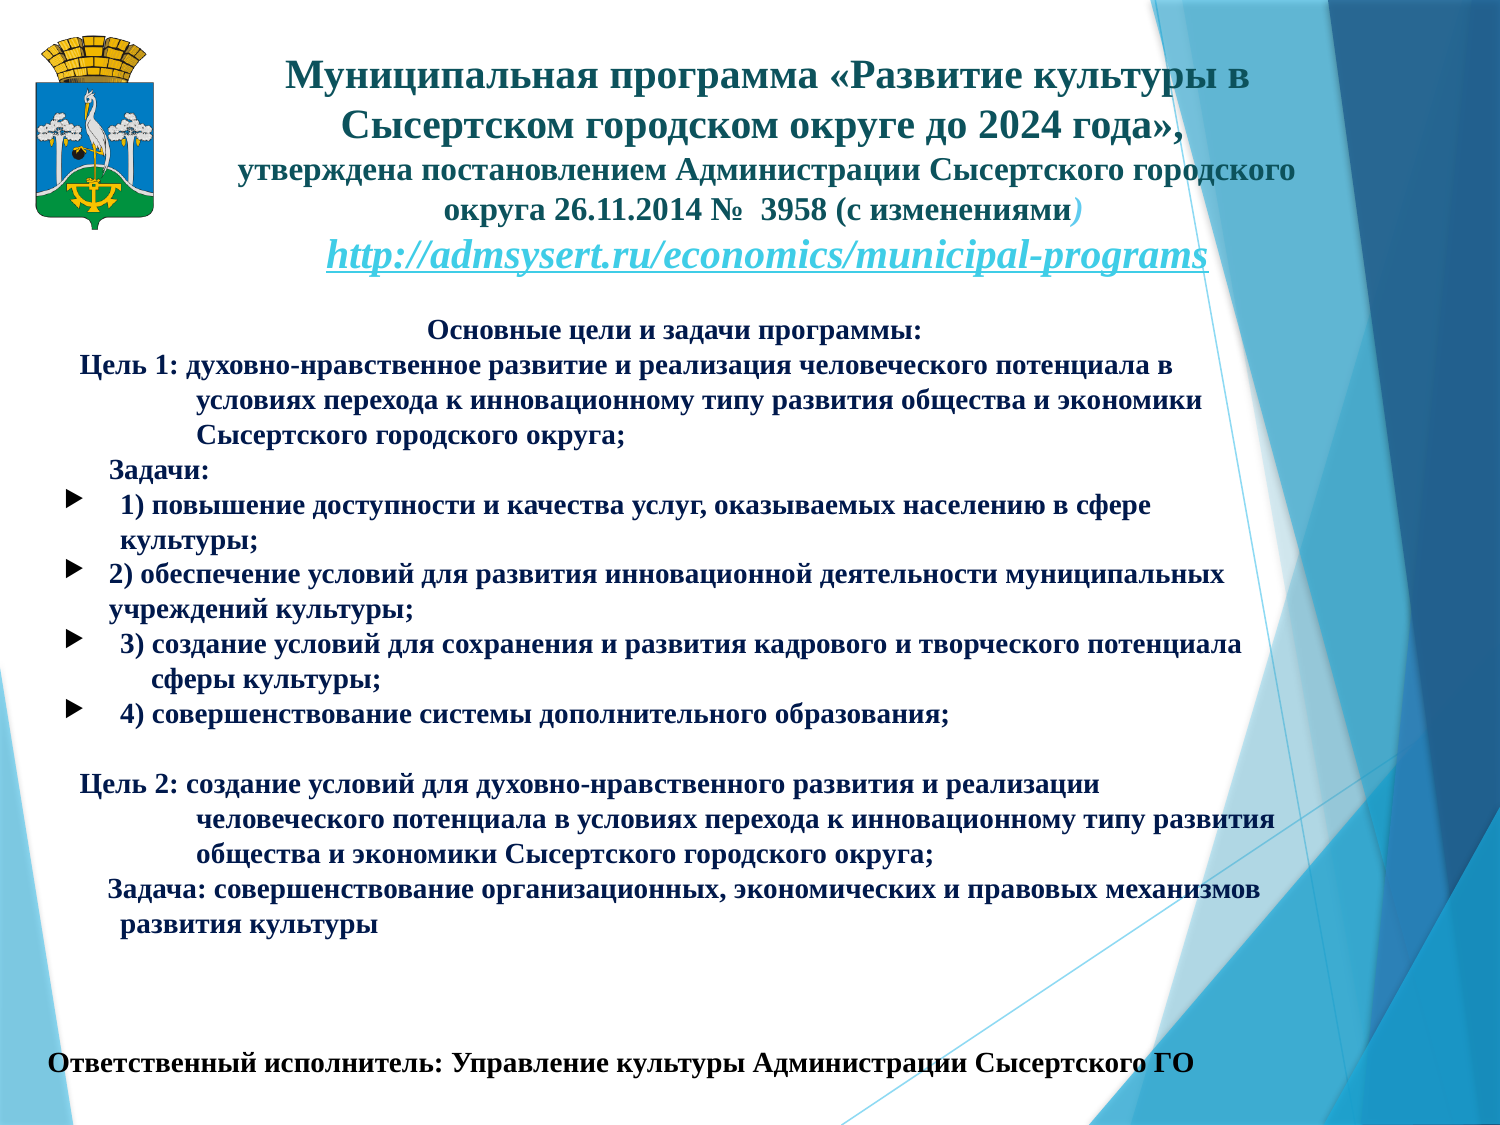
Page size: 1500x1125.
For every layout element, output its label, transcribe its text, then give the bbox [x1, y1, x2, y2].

list Основные цели и задачи программы: Цель 1: духовно-нравственное развитие и реализация человеческого потенциала в условиях перехода к инновационному типу развития общества и экономики Сысертского городского округа; Задачи: 1) повышение доступности и качества услуг, оказываемых населению в сфере культуры; 2) обеспечение условий для развития инновационной деятельности муниципальных учреждений культуры; 3) создание условий для сохранения и развития кадрового и творческого потенциала сферы культуры; 4) совершенствование системы дополнительного образования; Цель 2: создание условий для духовно-нравственного развития и реализации человеческого потенциала в условиях перехода к инновационному типу развития общества и экономики Сысертского городского округа; Задача: совершенствование организационных, экономических и правовых механизмов развития культуры [48, 302, 1301, 953]
text_box Ответственный исполнитель: Управление культуры Администрации Сысертского ГО [32, 1035, 1392, 1086]
picture [34, 34, 155, 231]
title Муниципальная программа «Развитие культуры в Сысертском городском округе до 2024 года», утверждена постановлением Администрации Сысертского городского округа 26.11.2014 № 3958 (с изменениями) http://admsysert.ru/economics/municipal-programs [171, 39, 1365, 300]
